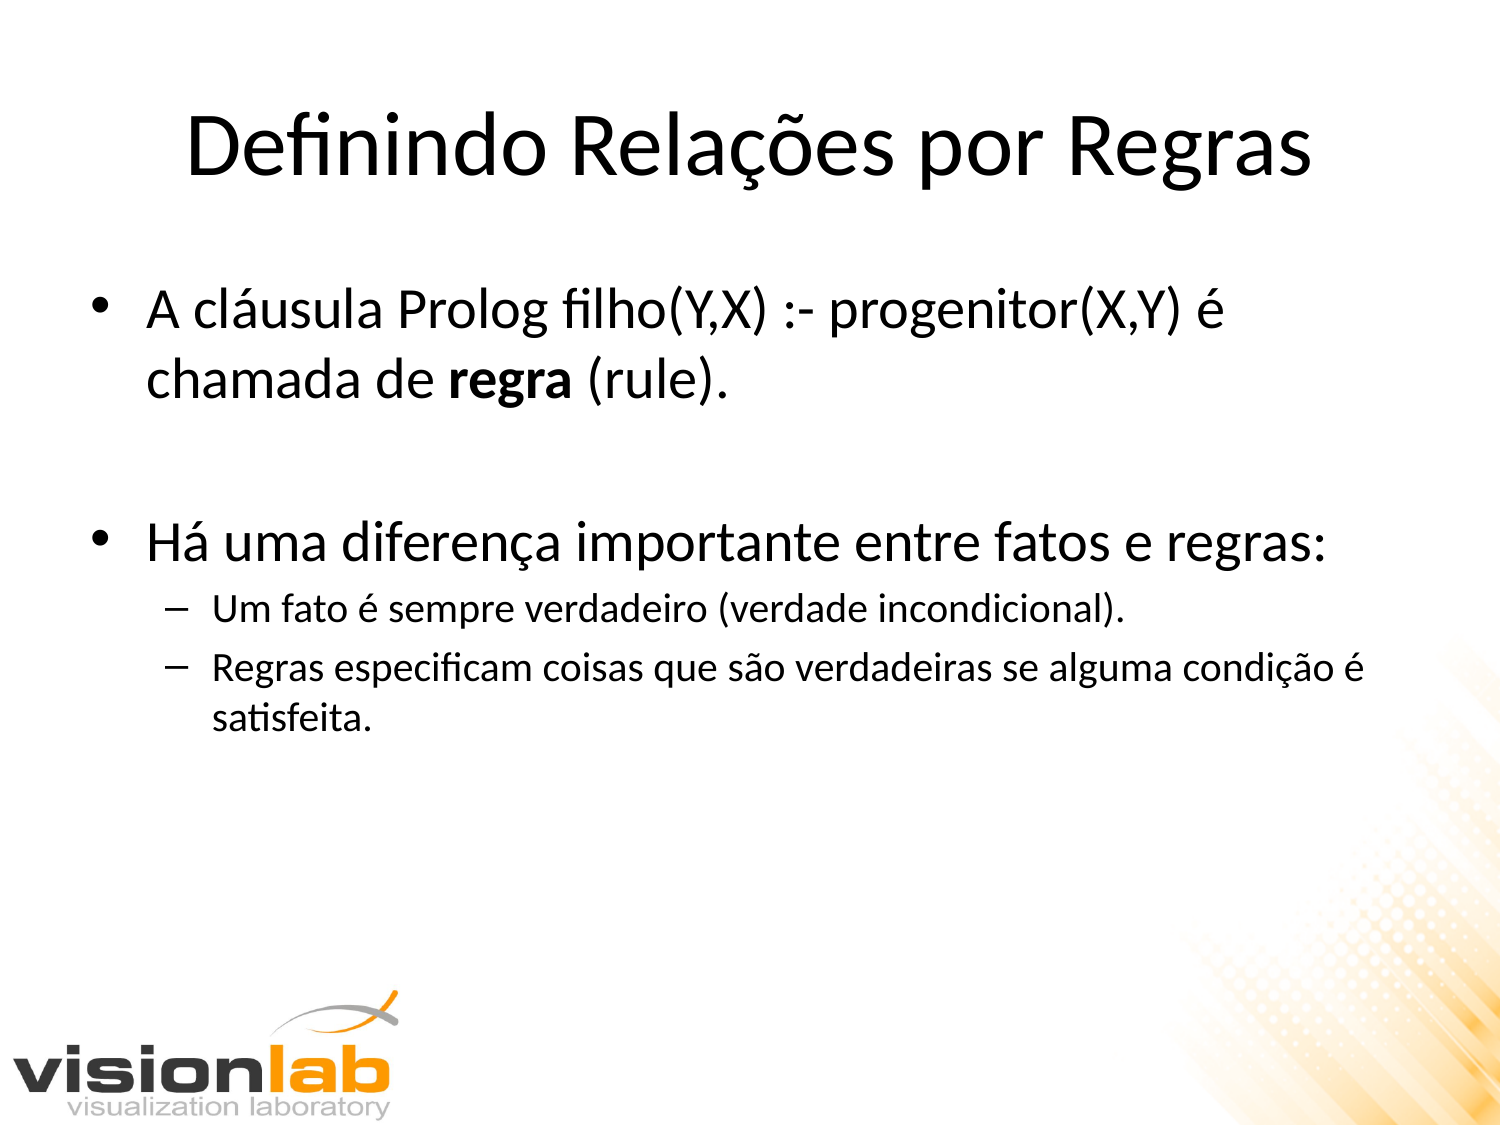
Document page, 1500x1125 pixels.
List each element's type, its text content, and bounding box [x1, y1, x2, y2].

list A cláusula Prolog filho(Y,X) :- progenitor(X,Y) é chamada de regra (rule). Há uma diferença importante entre fatos e regras: Um fato é sempre verdadeiro (verdade incondicional). Regras especificam coisas que são verdadeiras se alguma condição é satisfeita. [75, 262, 1425, 1005]
title Definindo Relações por Regras [75, 45, 1425, 233]
picture [5, 984, 408, 1124]
picture [1112, 633, 1500, 1125]
